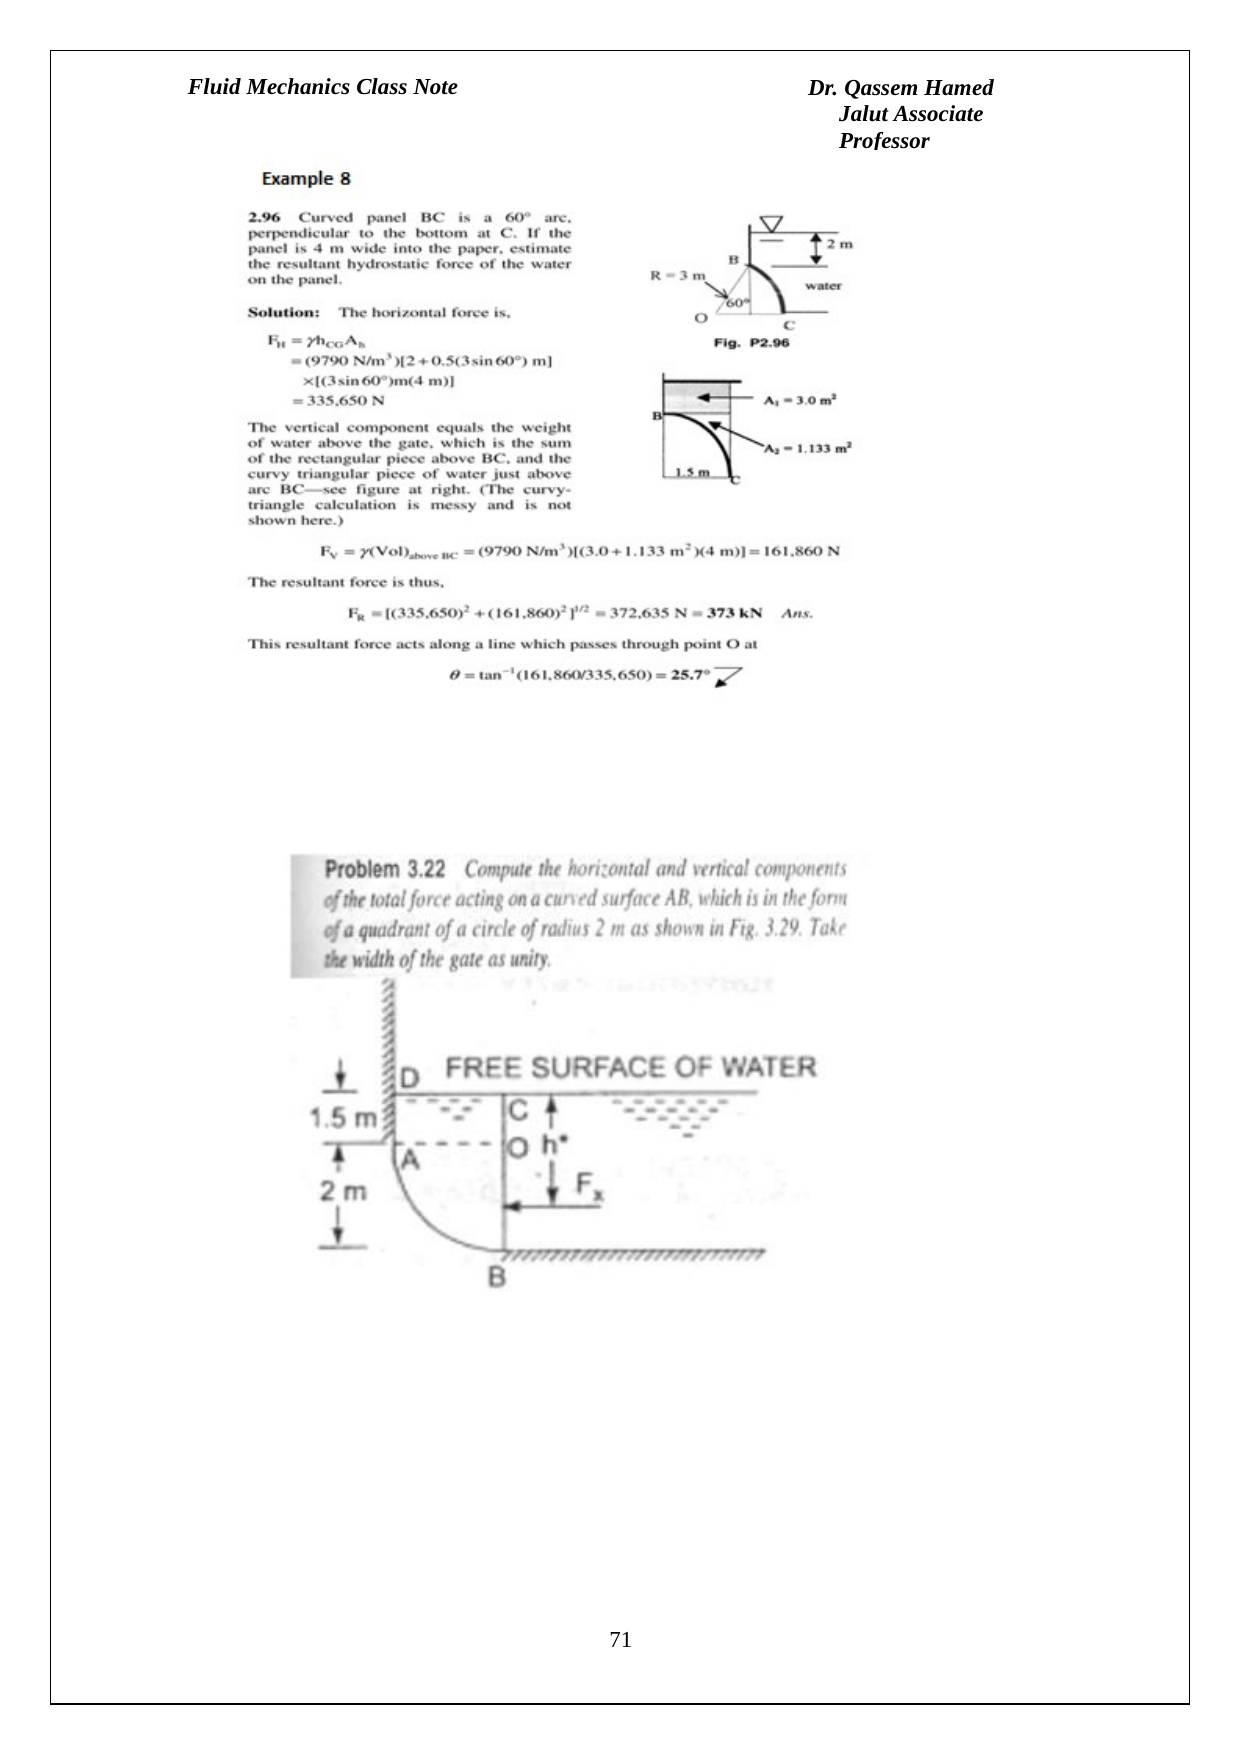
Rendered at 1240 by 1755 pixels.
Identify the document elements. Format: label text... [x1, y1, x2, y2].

text_box [187, 150, 938, 713]
text_box Dr. Qassem Hamed Jalut Associate Professor [806, 73, 1051, 128]
text_box Fluid Mechanics Class Note [185, 71, 459, 102]
text_box [187, 804, 938, 1367]
slide_number 71 [605, 1625, 637, 1655]
